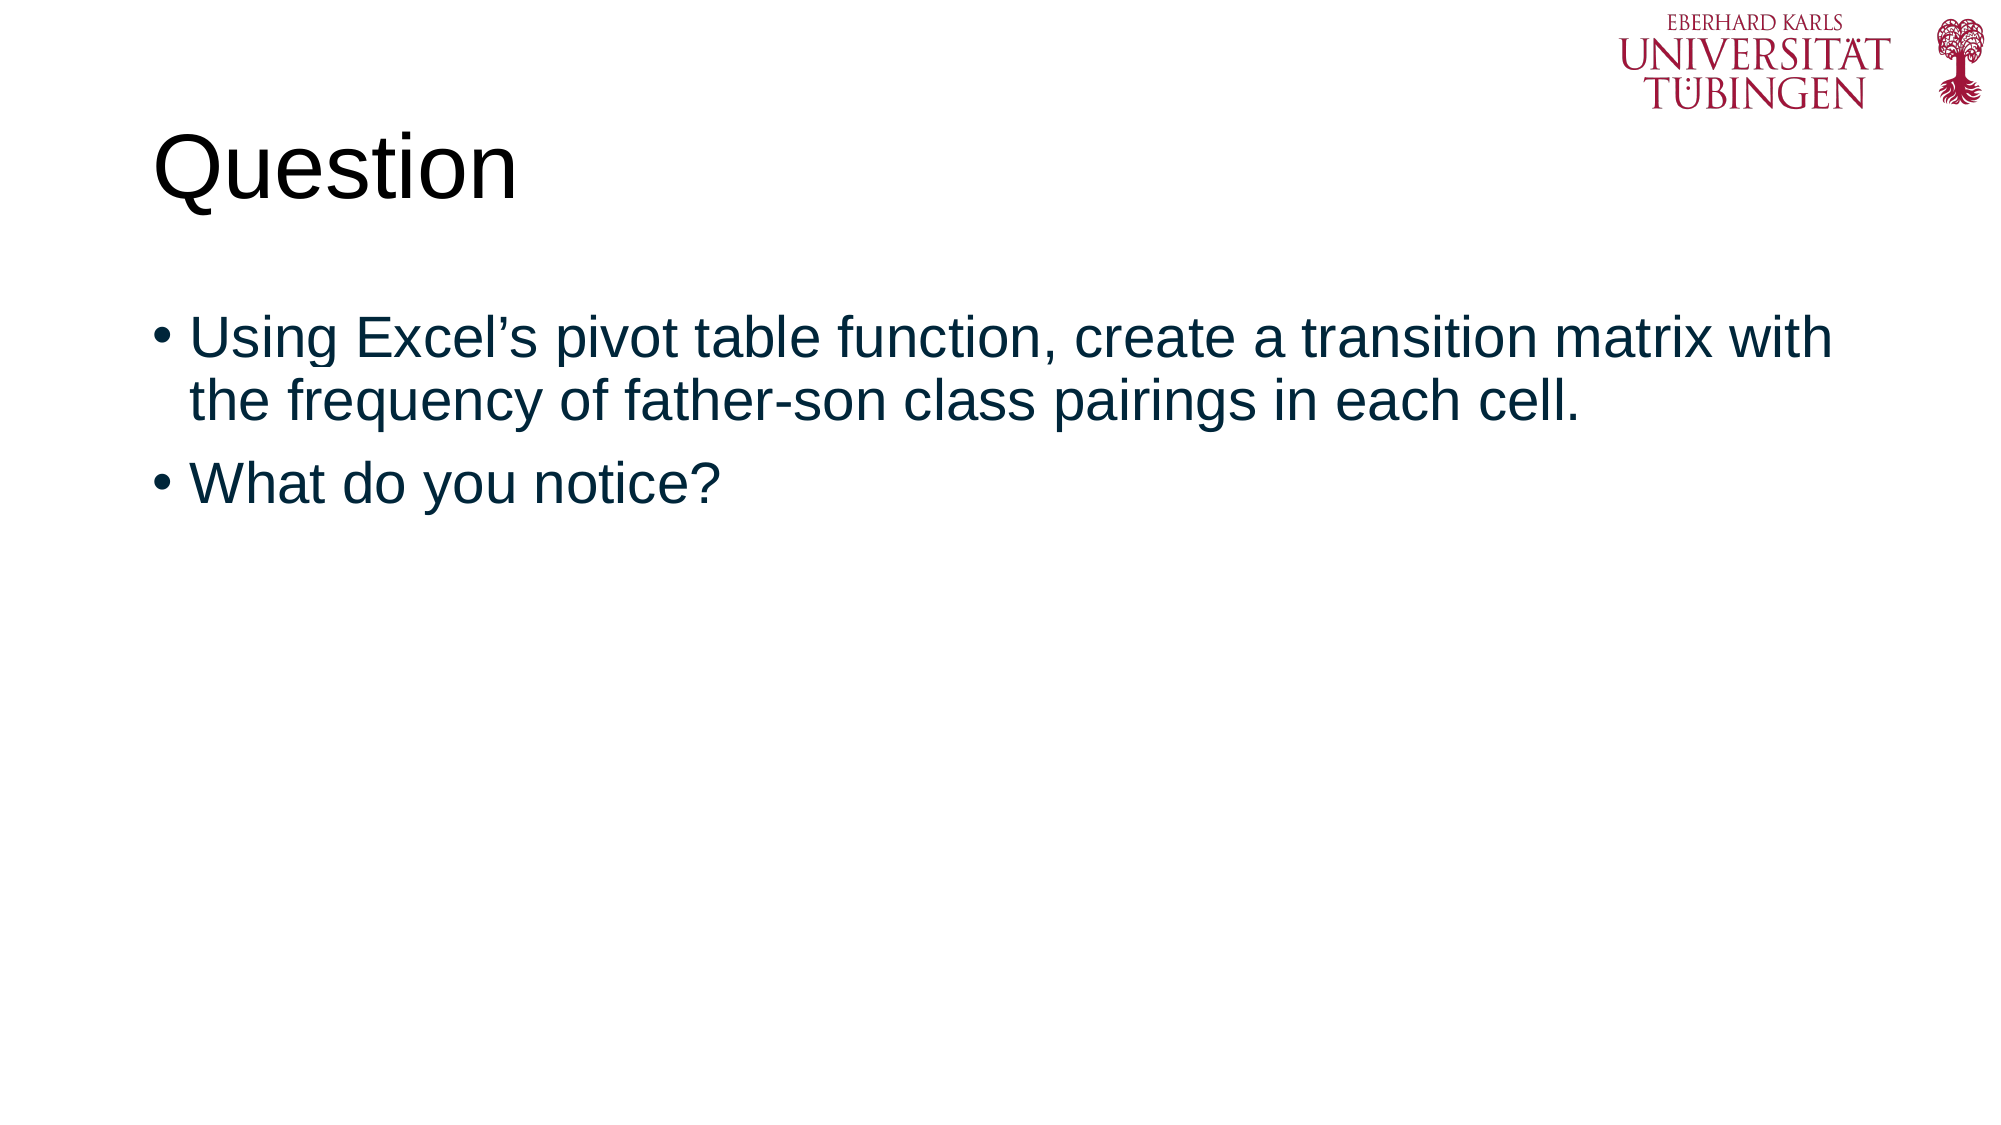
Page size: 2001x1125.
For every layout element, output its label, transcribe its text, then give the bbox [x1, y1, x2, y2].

picture [1611, 0, 1989, 121]
title Question [137, 59, 1863, 278]
list Using Excel’s pivot table function, create a transition matrix with the frequency of father-son class pairings in each cell. What do you notice? [137, 299, 1863, 1014]
